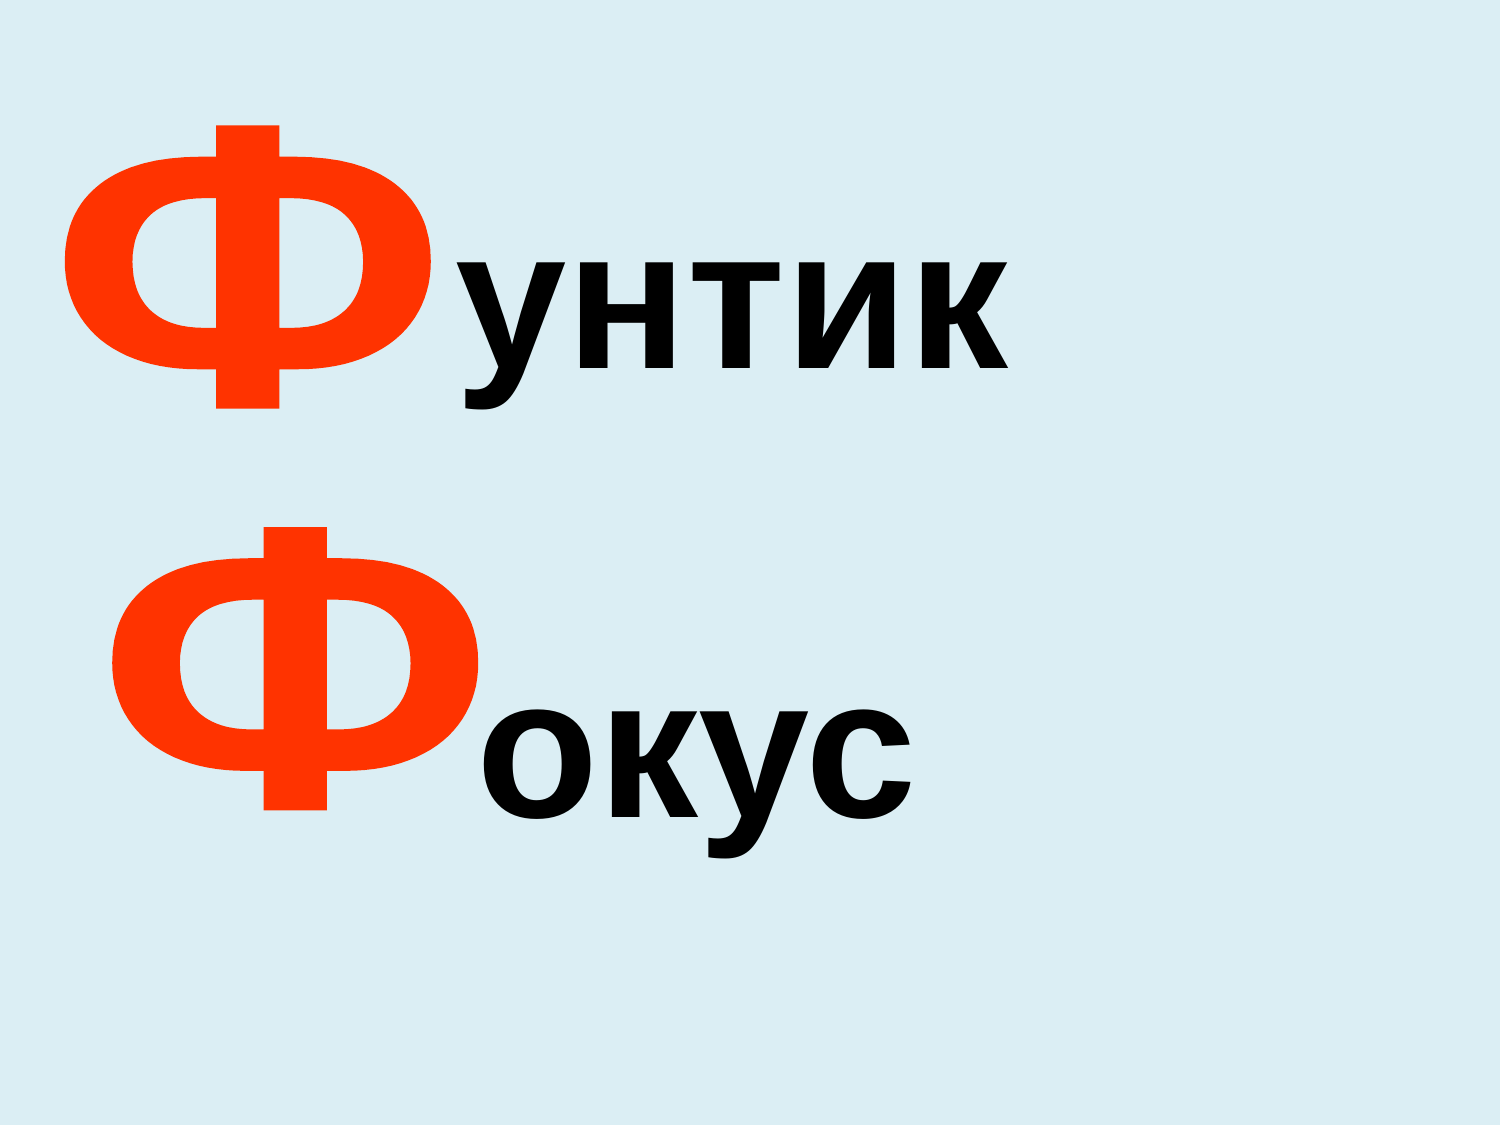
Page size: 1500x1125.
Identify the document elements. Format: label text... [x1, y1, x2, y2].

text_box унтик [383, 161, 1081, 656]
text_box окус [348, 609, 1046, 865]
